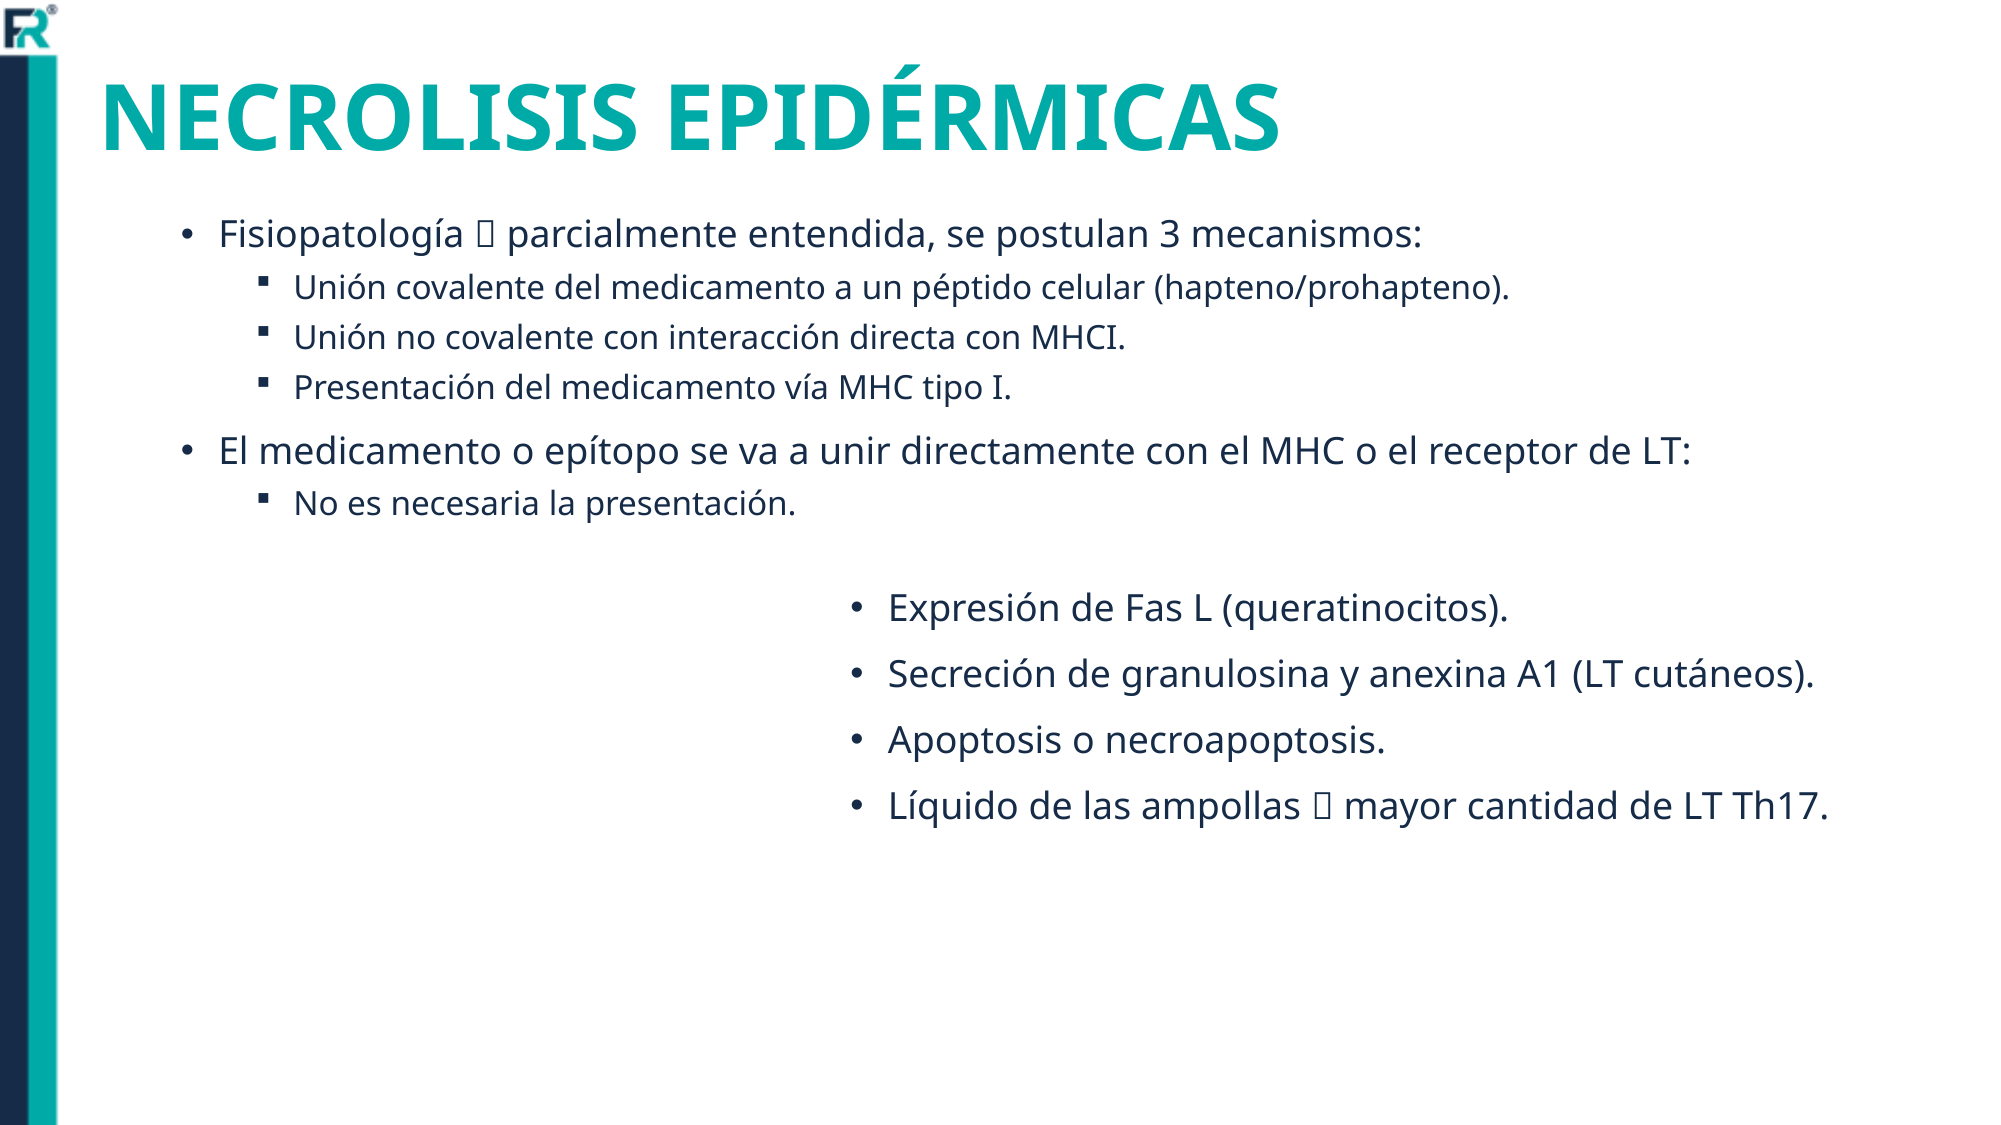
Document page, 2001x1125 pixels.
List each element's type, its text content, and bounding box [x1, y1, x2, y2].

title NECROLISIS EPIDÉRMICAS [83, 12, 1809, 230]
list Fisiopatología  parcialmente entendida, se postulan 3 mecanismos: Unión covalente del medicamento a un péptido celular (hapteno/prohapteno). Unión no covalente con interacción directa con MHCI. Presentación del medicamento vía MHC tipo I. El medicamento o epítopo se va a unir directamente con el MHC o el receptor de LT: No es necesaria la presentación. [165, 202, 1891, 577]
text_box Expresión de Fas L (queratinocitos). Secreción de granulosina y anexina A1 (LT cutáneos). Apoptosis o necroapoptosis. Líquido de las ampollas  mayor cantidad de LT Th17. [835, 576, 2000, 1066]
picture [0, 0, 2001, 1125]
